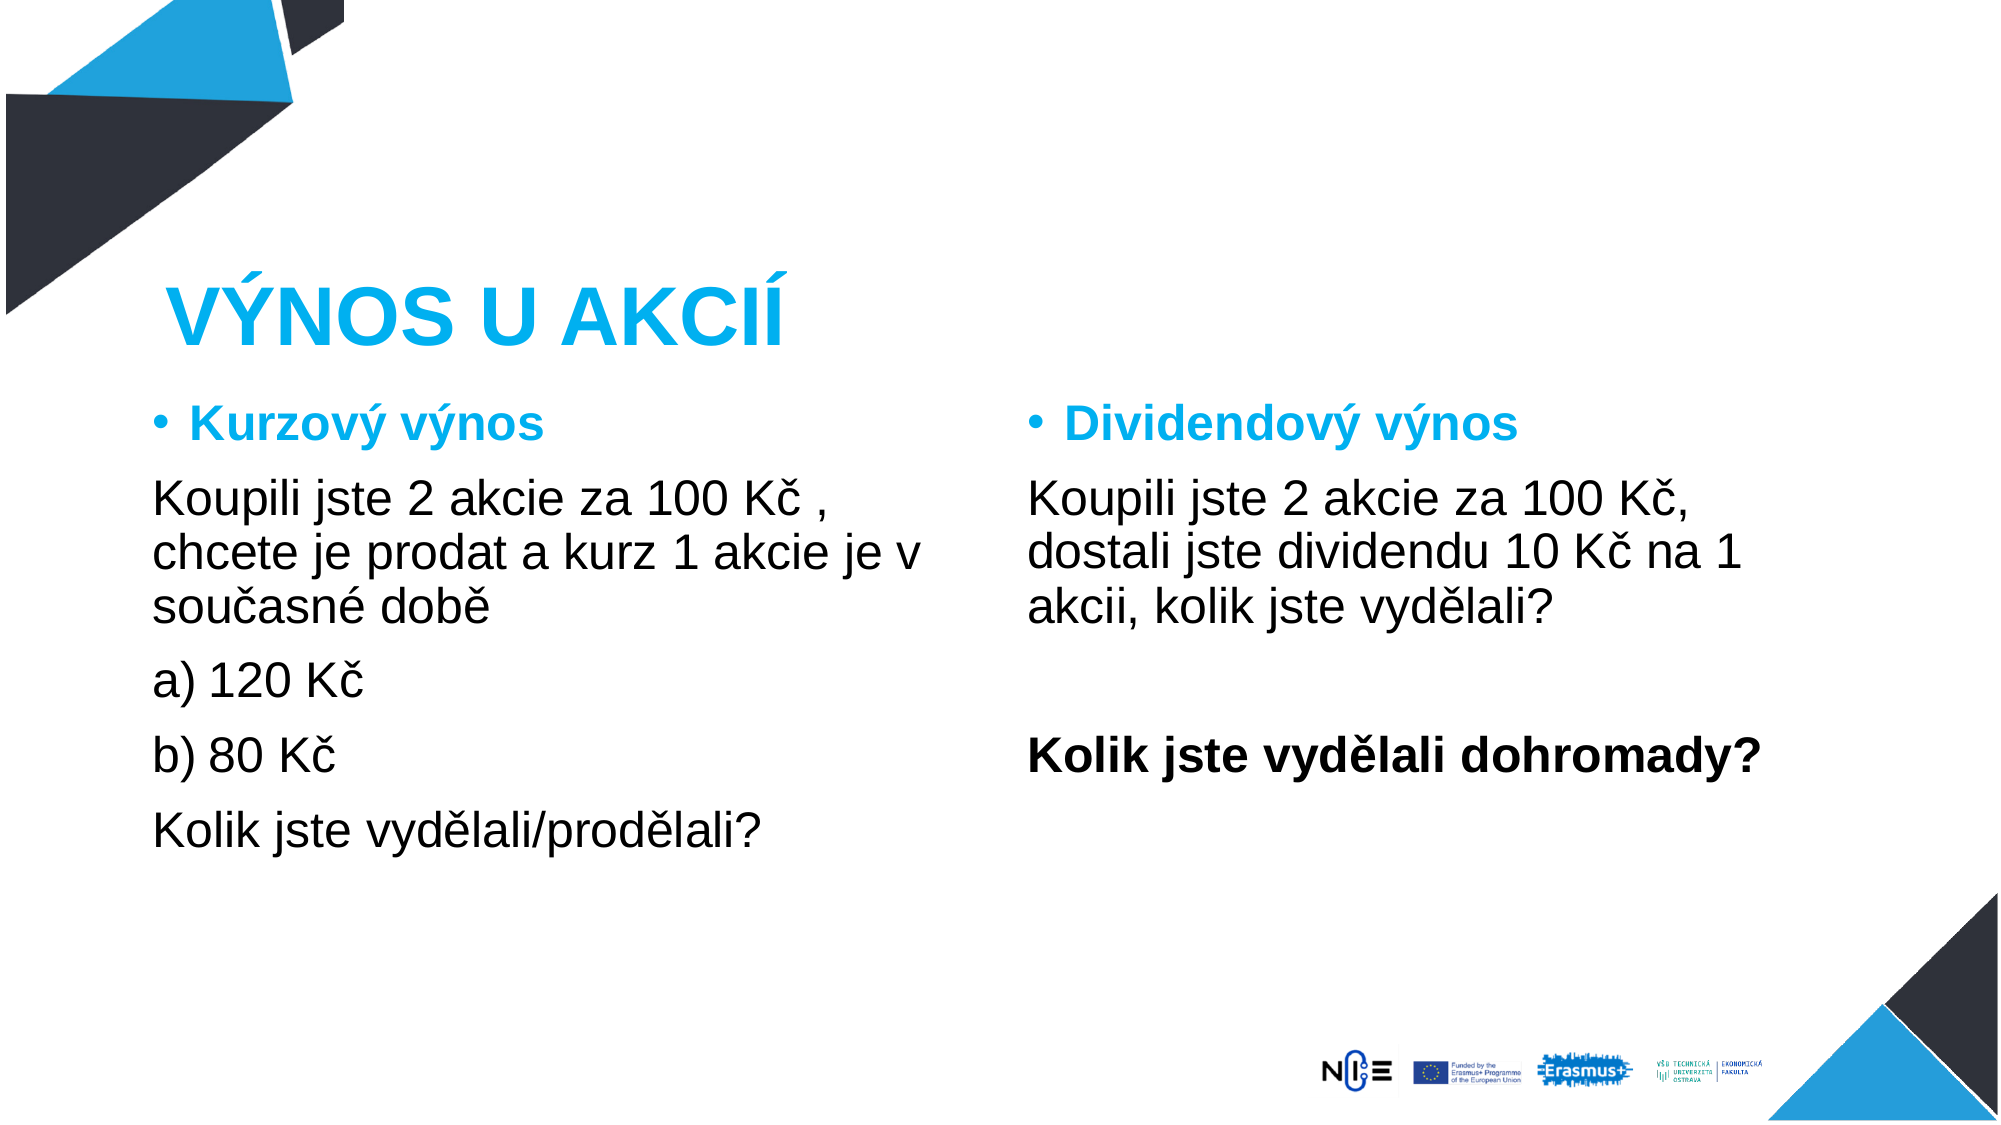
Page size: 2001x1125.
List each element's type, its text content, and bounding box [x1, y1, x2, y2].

picture [1308, 888, 2000, 1125]
list Kurzový výnos Koupili jste 2 akcie za 100 Kč , chcete je prodat a kurz 1 akcie je v současné době 120 Kč 80 Kč Kolik jste vydělali/prodělali? [137, 389, 988, 1014]
text_box Dividendový výnos Koupili jste 2 akcie za 100 Kč, dostali jste dividendu 10 Kč na 1 akcii, kolik jste vydělali? Kolik jste vydělali dohromady? [1012, 389, 1863, 1014]
picture [6, 0, 344, 318]
title VÝNOS U AKCIÍ [150, 210, 1875, 428]
